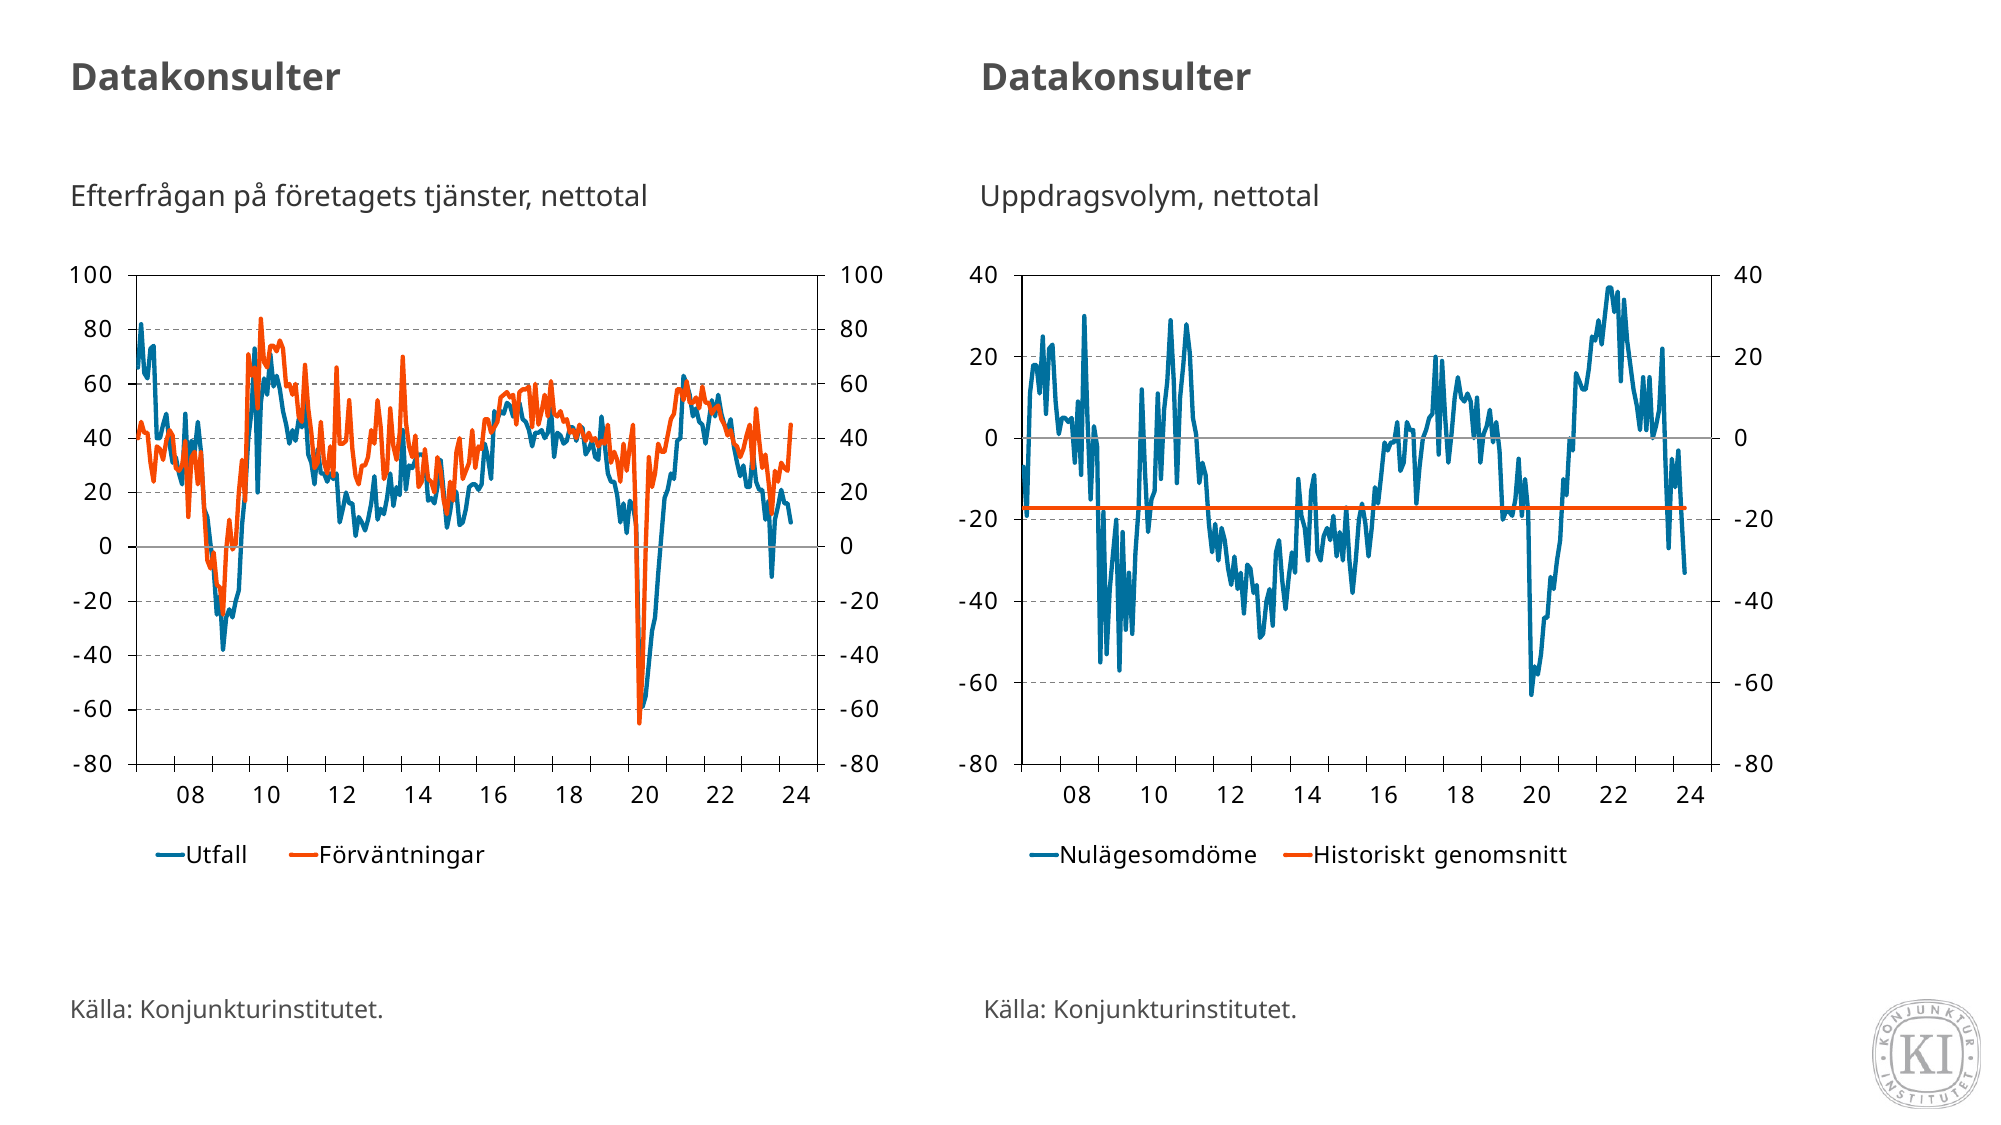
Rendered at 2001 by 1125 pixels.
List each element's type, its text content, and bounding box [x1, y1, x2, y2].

title Datakonsulter [55, 45, 938, 128]
list Datakonsulter [965, 45, 1849, 129]
list Källa: Konjunkturinstitutet. [968, 986, 1852, 1105]
subtitle Källa: Konjunkturinstitutet. [55, 986, 938, 1105]
list Efterfrågan på företagets tjänster, nettotal [55, 137, 938, 220]
list Uppdragsvolym, nettotal [964, 137, 1848, 220]
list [51, 249, 939, 874]
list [941, 249, 1829, 874]
picture [1872, 999, 1981, 1109]
